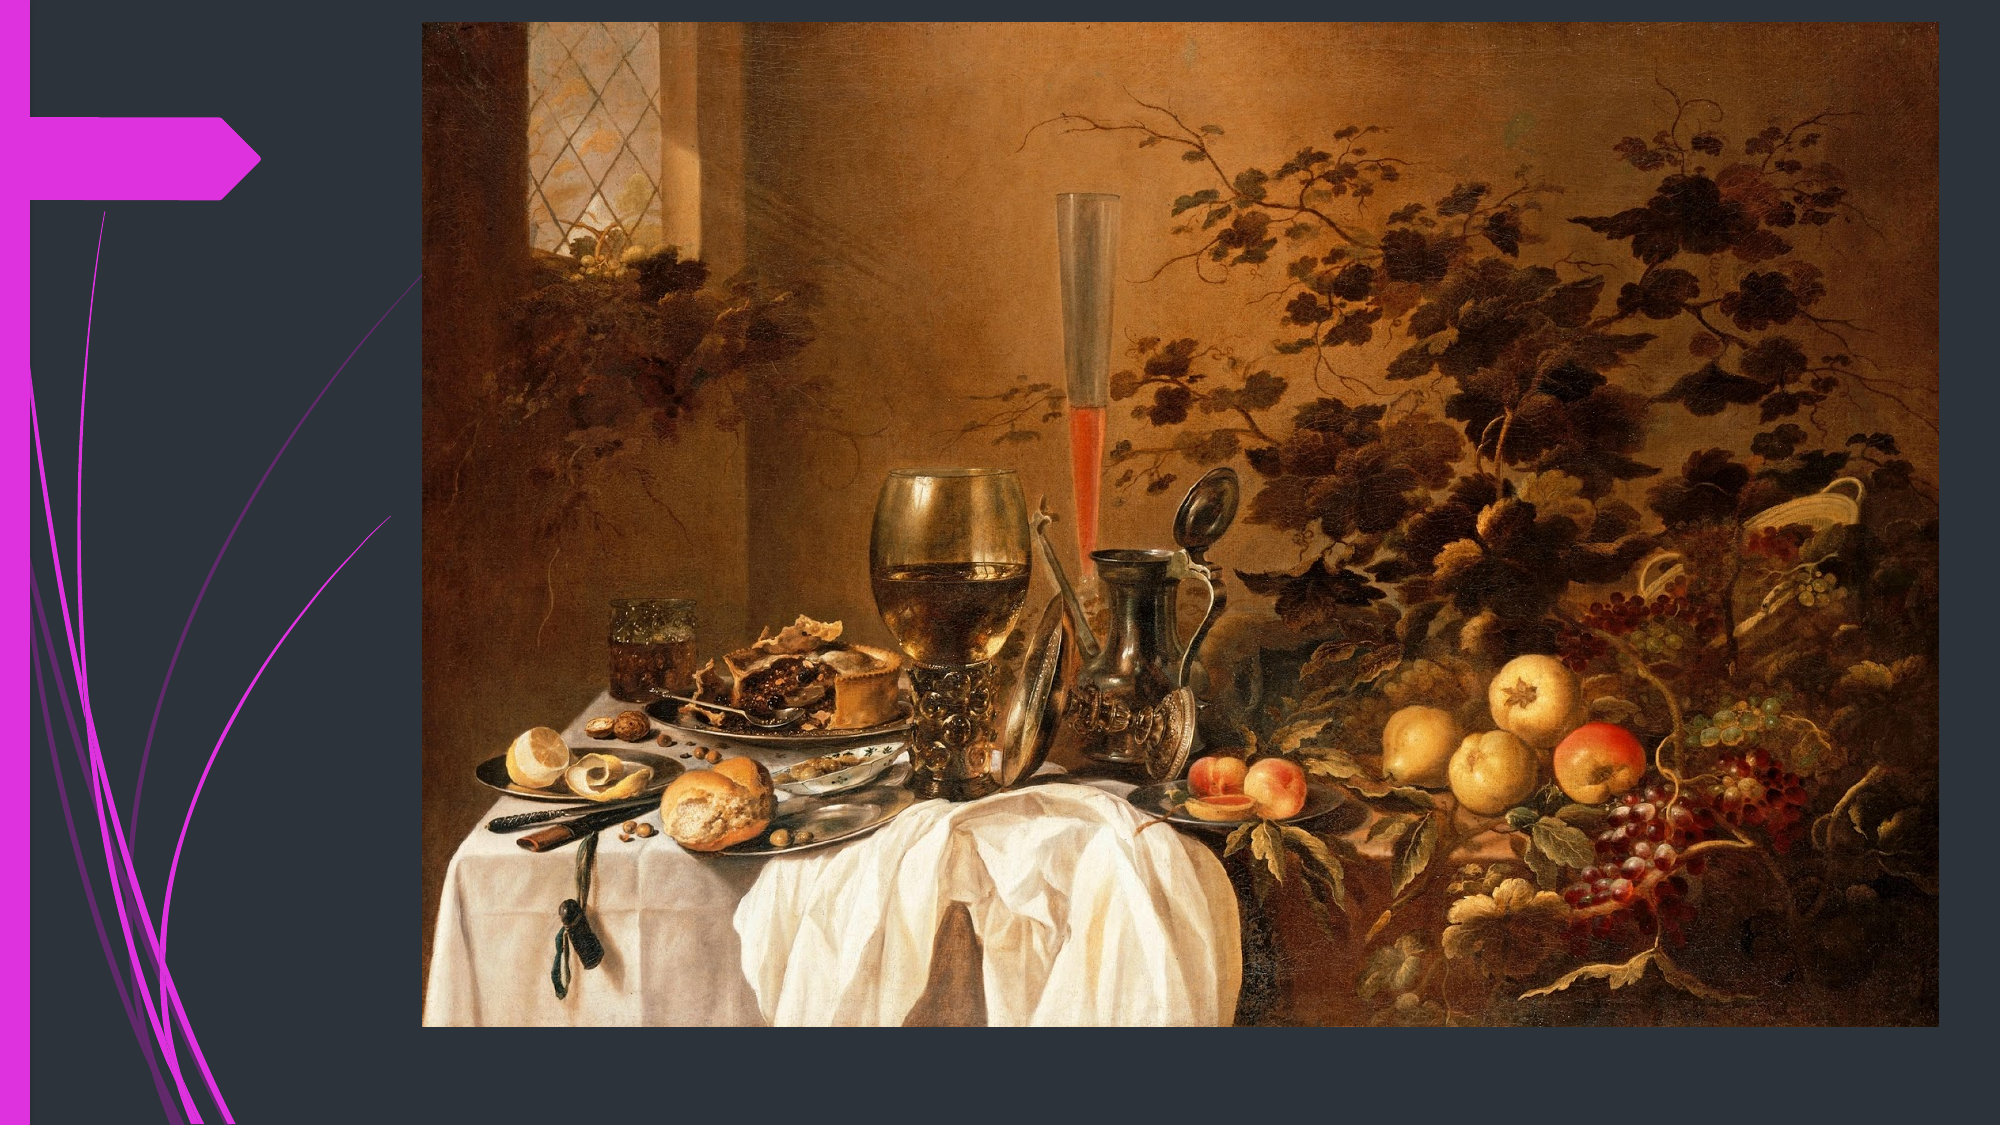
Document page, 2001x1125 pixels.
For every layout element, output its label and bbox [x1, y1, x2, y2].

picture [422, 22, 1939, 1027]
